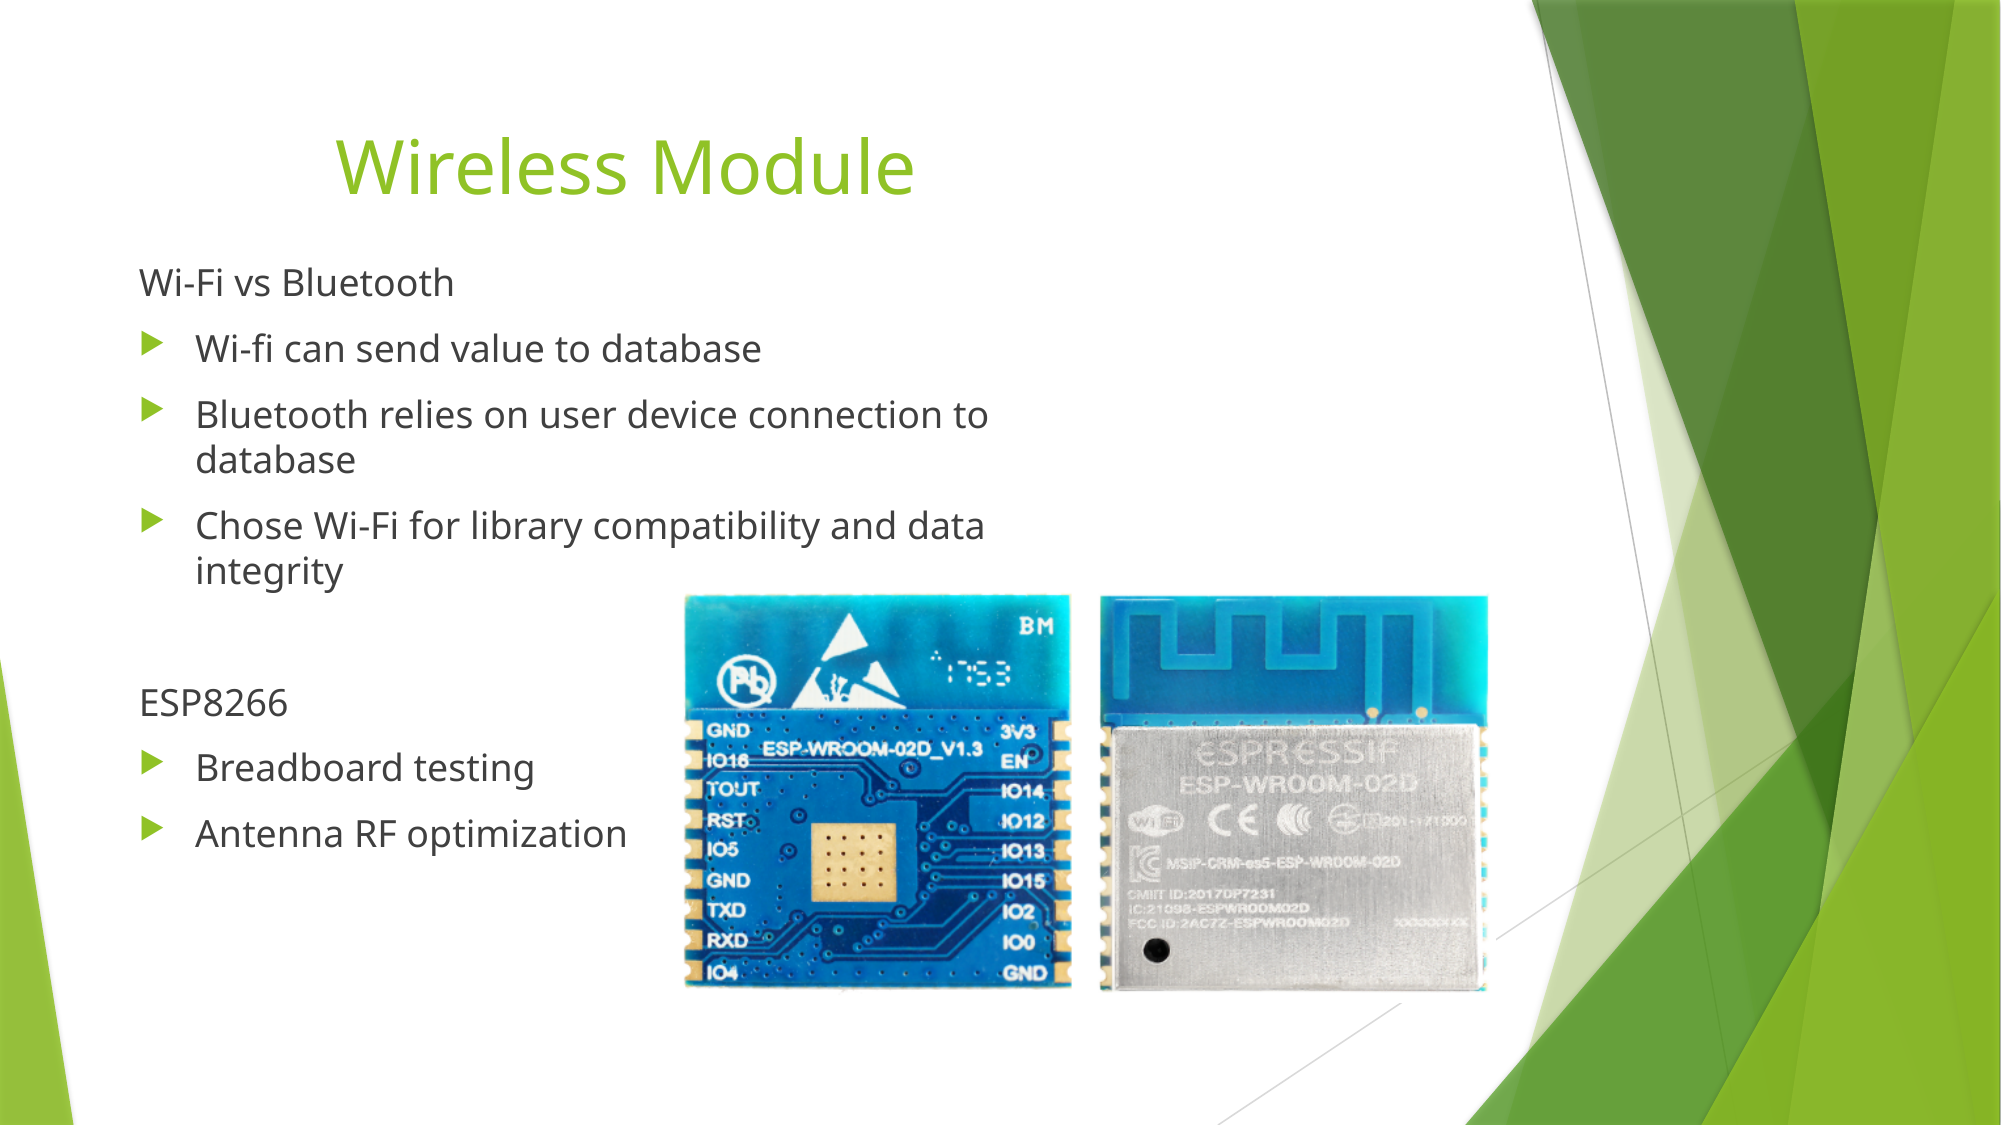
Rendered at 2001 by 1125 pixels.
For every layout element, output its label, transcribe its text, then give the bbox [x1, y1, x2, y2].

title Wireless Module [320, 111, 2000, 330]
list Wi-Fi vs Bluetooth Wi-fi can send value to database Bluetooth relies on user device connection to database Chose Wi-Fi for library compatibility and data integrity ESP8266 Breadboard testing Antenna RF optimization [123, 251, 1086, 1003]
picture [675, 585, 1497, 1003]
